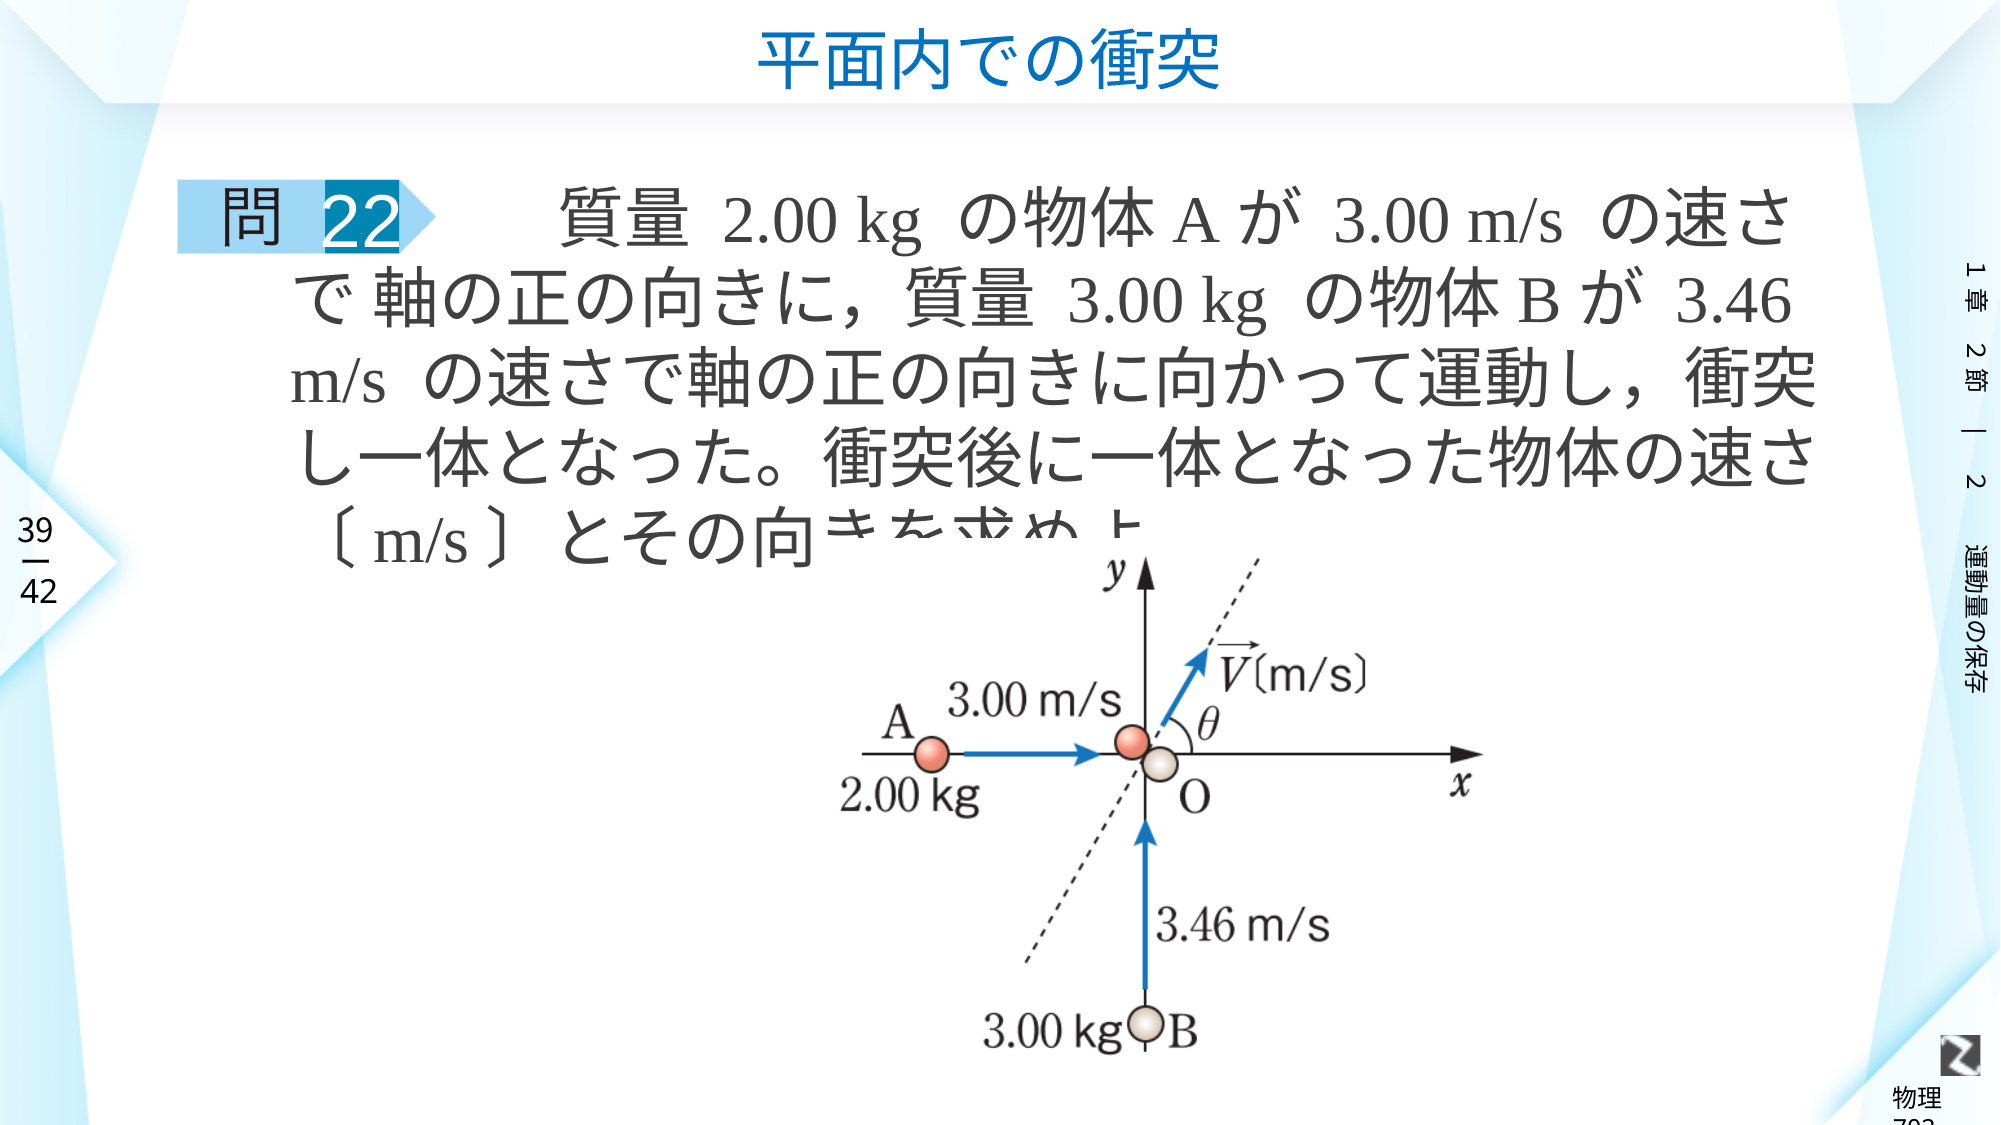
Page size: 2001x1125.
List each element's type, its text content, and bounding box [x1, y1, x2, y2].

picture [0, 0, 2000, 1125]
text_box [177, 165, 1867, 626]
title 平面内での衝突 [126, 0, 1852, 126]
